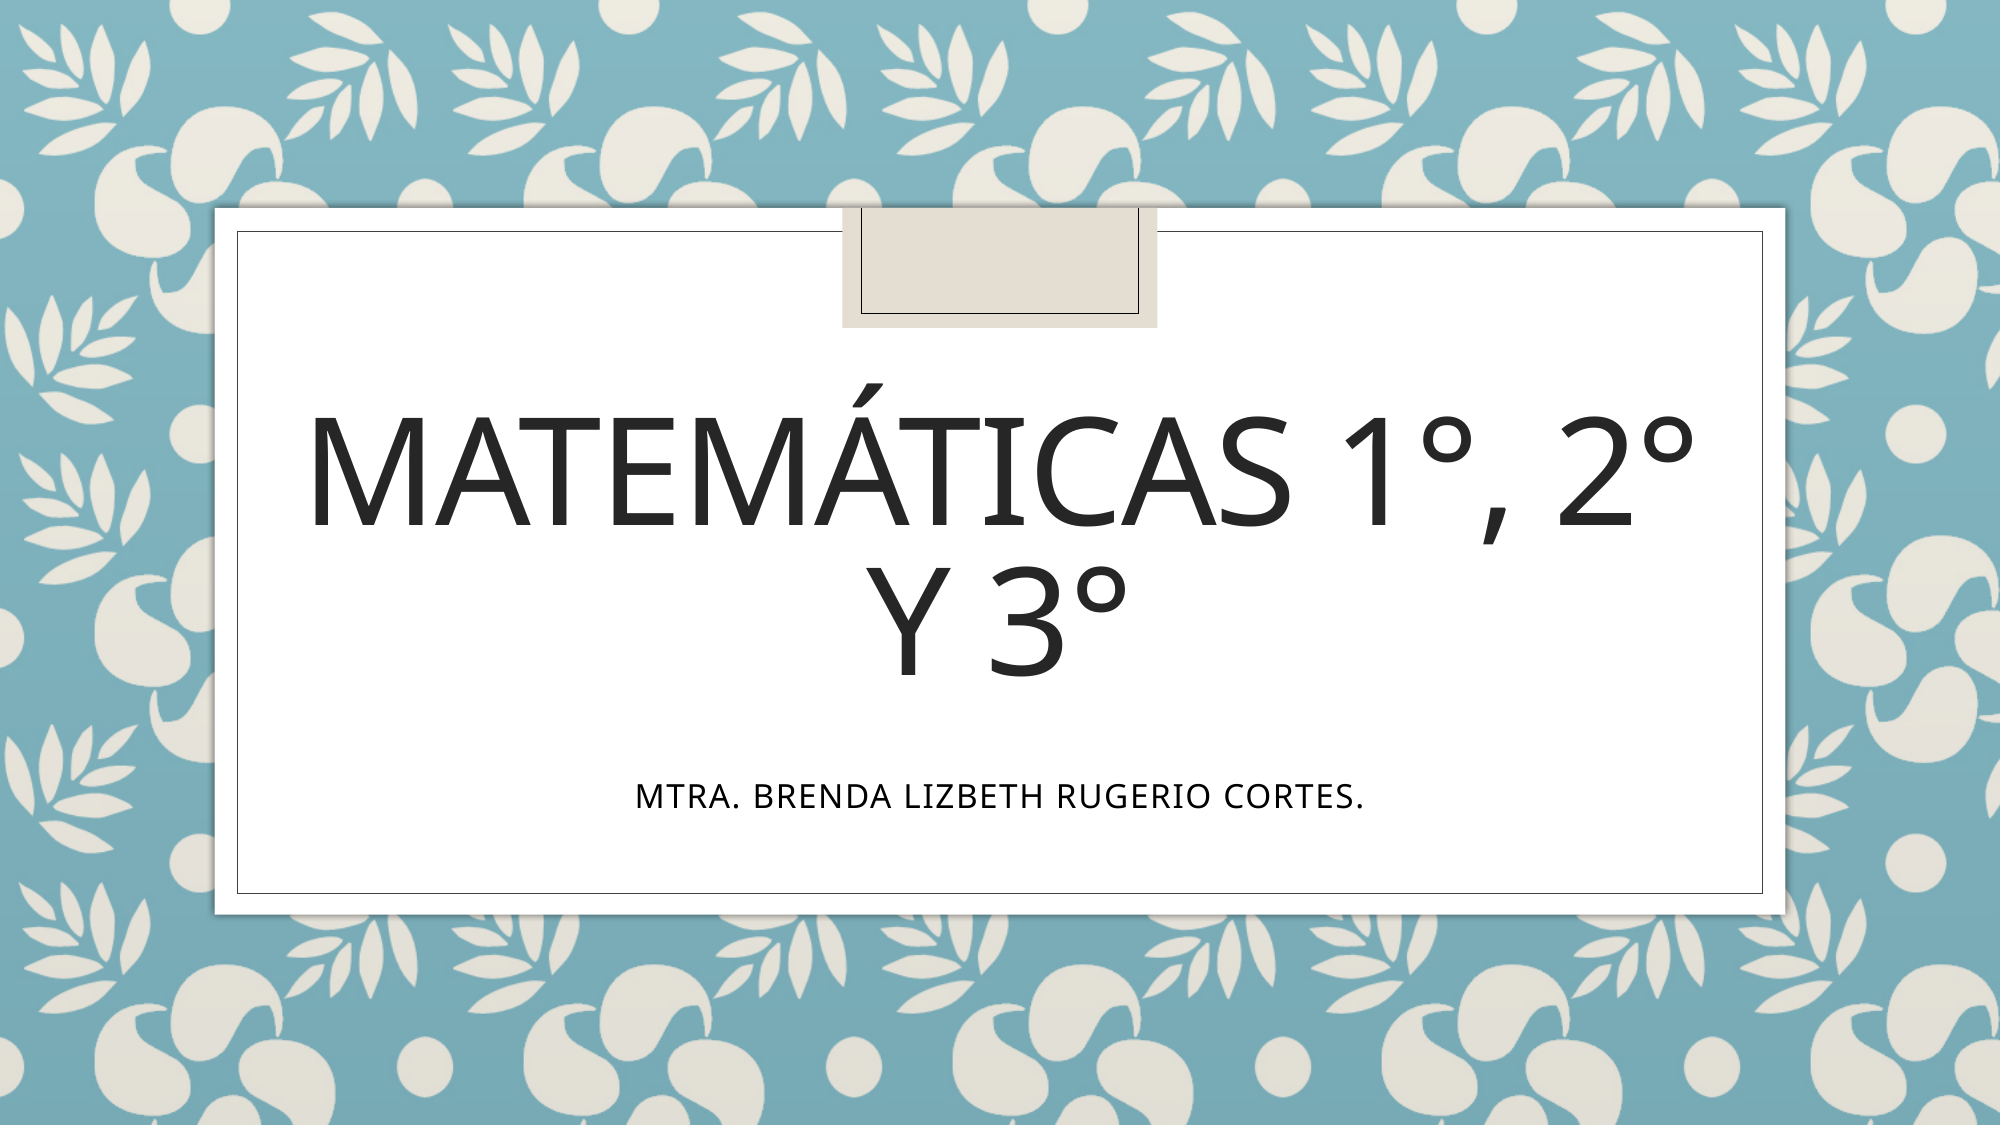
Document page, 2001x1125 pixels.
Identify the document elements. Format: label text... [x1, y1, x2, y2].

title MATEMÁTICAS 1°, 2° Y 3° [256, 343, 1744, 768]
subtitle MTRA. BRENDA LIZBETH RUGERIO CORTES. [256, 768, 1745, 844]
